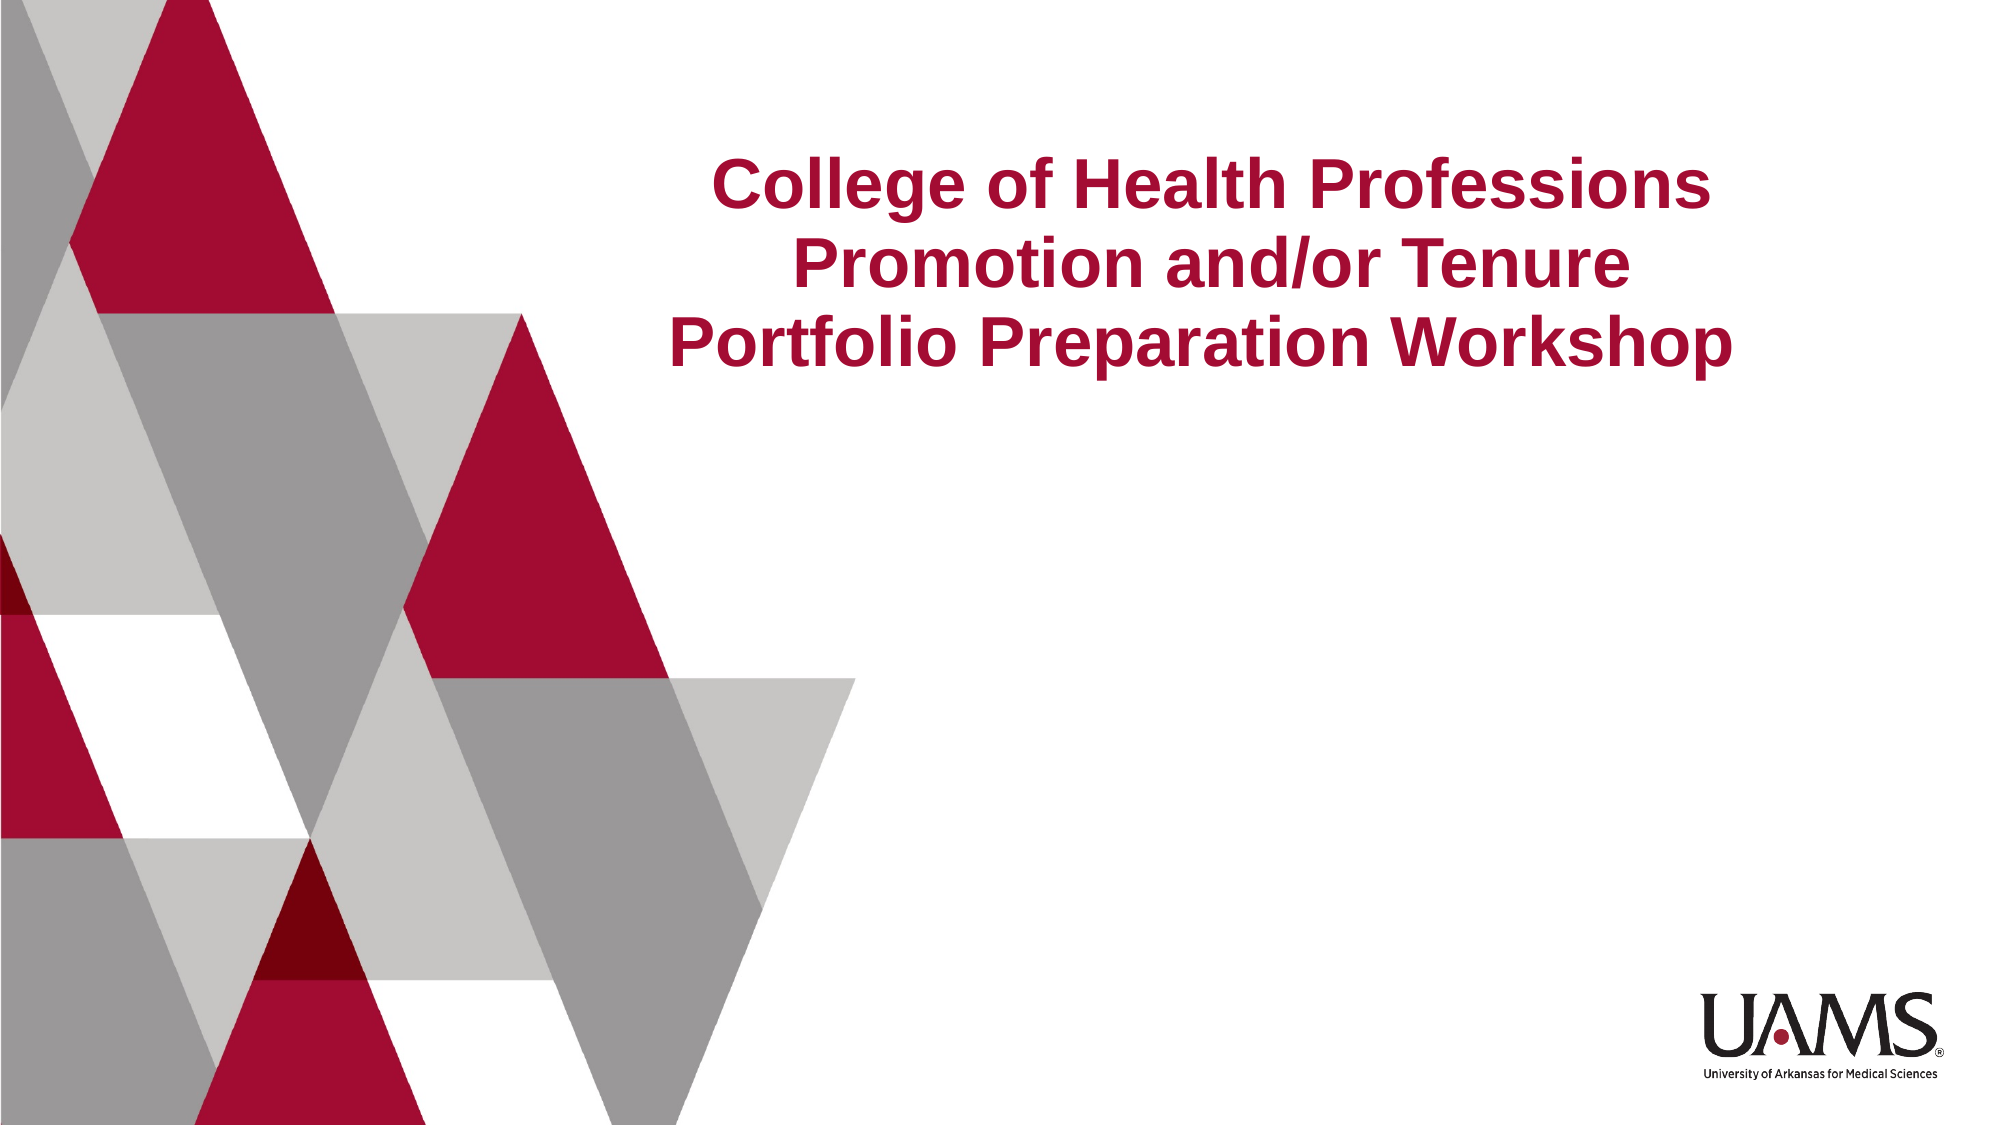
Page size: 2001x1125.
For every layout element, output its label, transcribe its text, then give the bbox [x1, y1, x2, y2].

picture [0, 0, 2001, 1125]
title College of Health Professions Promotion and/or Tenure Portfolio Preparation Workshop [650, 137, 1775, 525]
